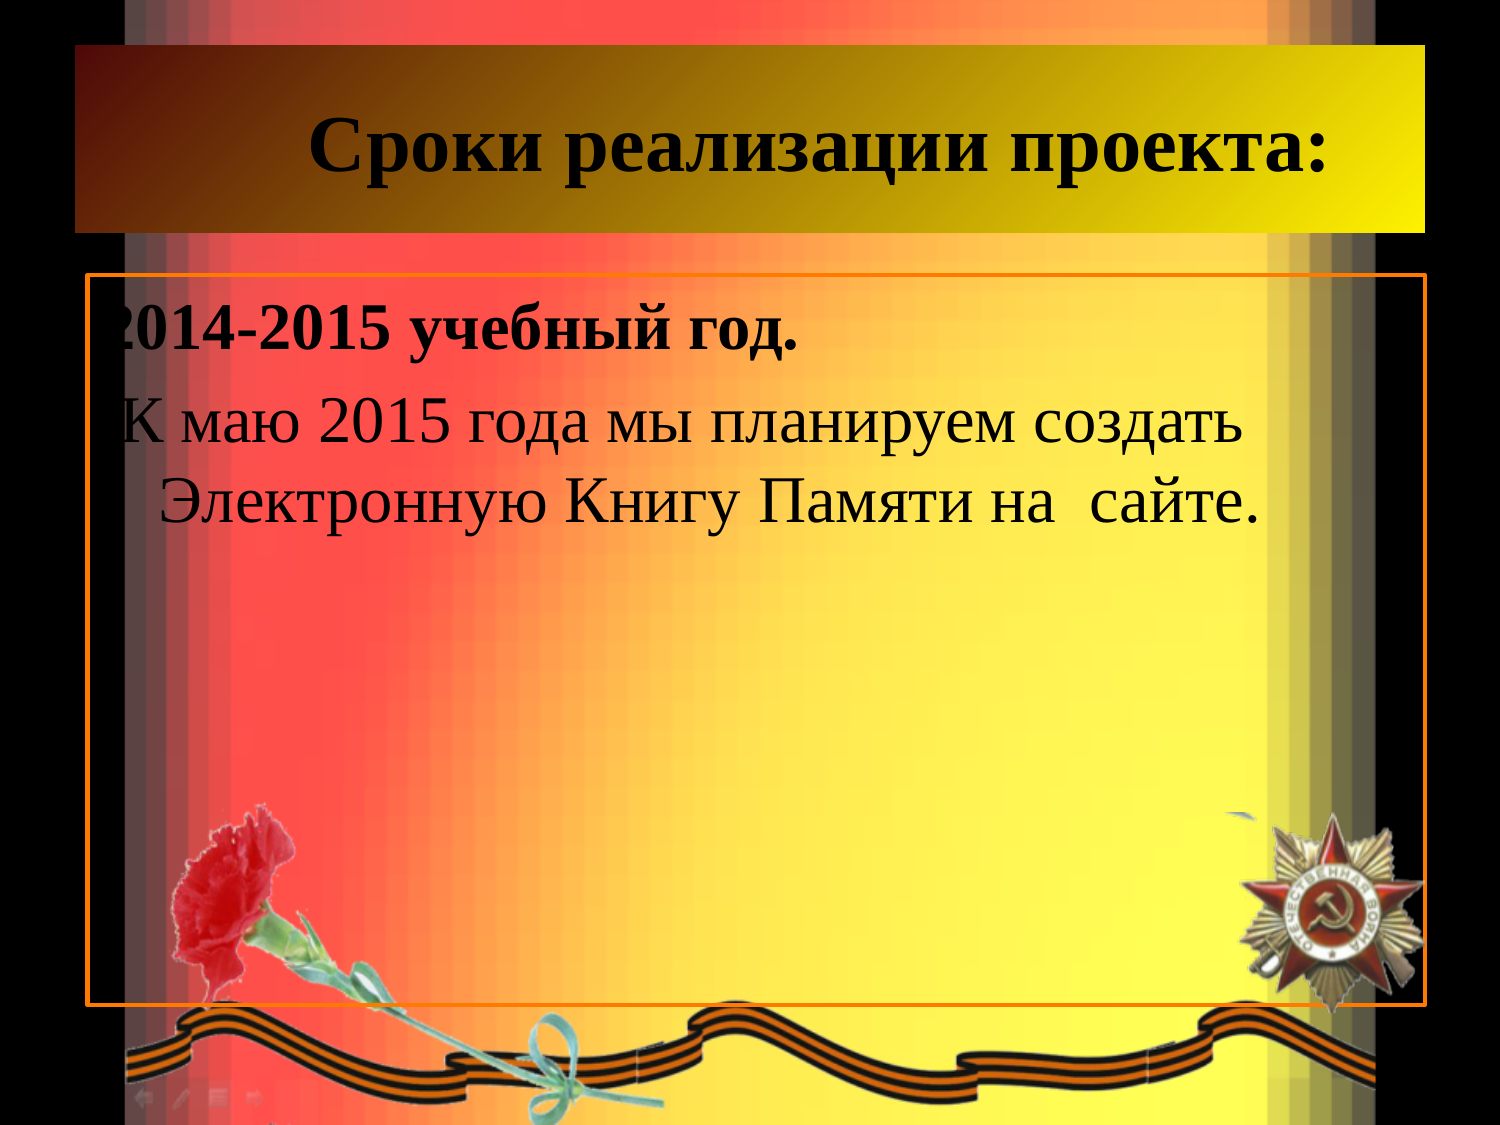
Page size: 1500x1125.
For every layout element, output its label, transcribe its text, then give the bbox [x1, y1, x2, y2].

list 2014-2015 учебный год. К маю 2015 года мы планируем создать Электронную Книгу Памяти на сайте. [85, 273, 1427, 1007]
title Сроки реализации проекта: [75, 45, 1425, 233]
picture [0, 0, 1500, 1125]
